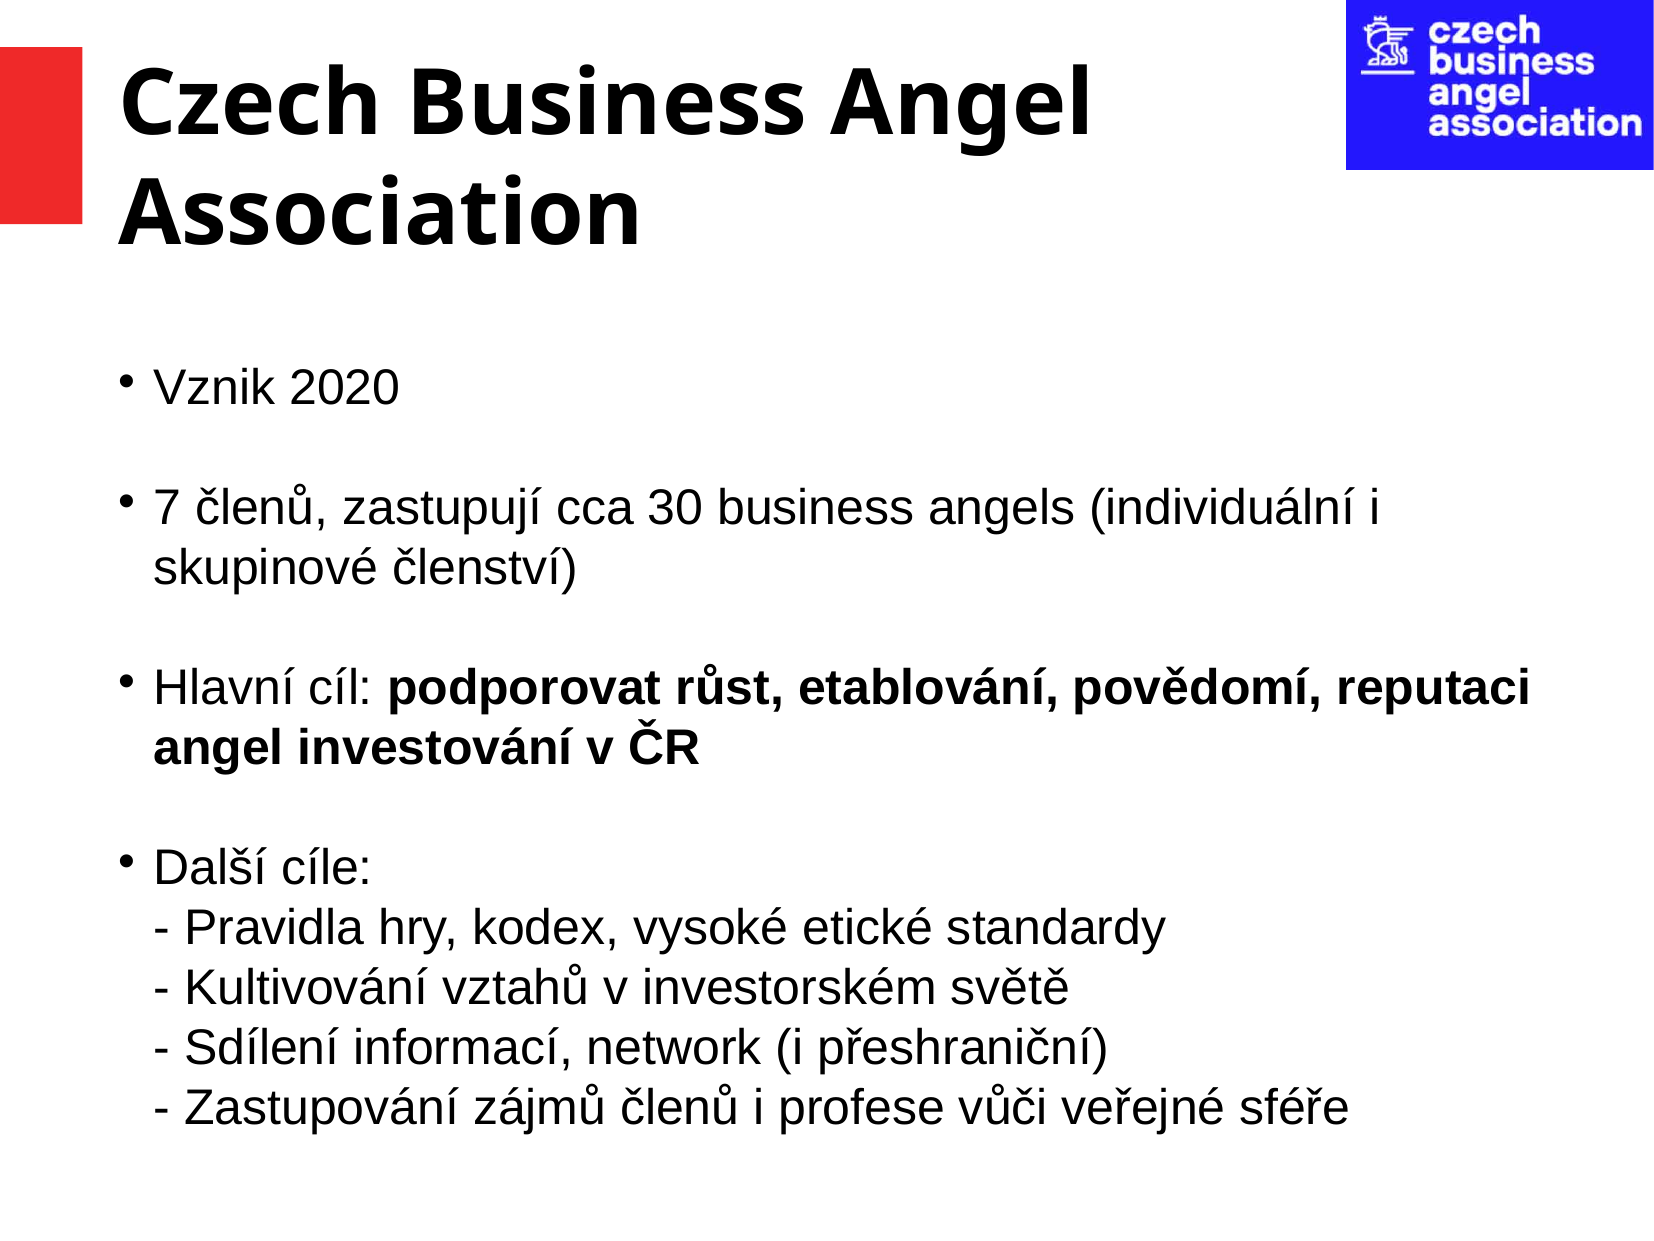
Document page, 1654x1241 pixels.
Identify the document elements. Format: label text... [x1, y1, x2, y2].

text_box Vznik 2020 7 členů, zastupují cca 30 business angels (individuální i skupinové členství) Hlavní cíl: podporovat růst, etablování, povědomí, reputaci angel investování v ČR Další cíle: - Pravidla hry, kodex, vysoké etické standardy - Kultivování vztahů v investorském světě - Sdílení informací, network (i přeshraniční) - Zastupování zájmů členů i profese vůči veřejné sféře [118, 354, 1536, 1074]
text_box Czech Business Angel Association [118, 49, 1571, 257]
picture [1346, 0, 1654, 170]
